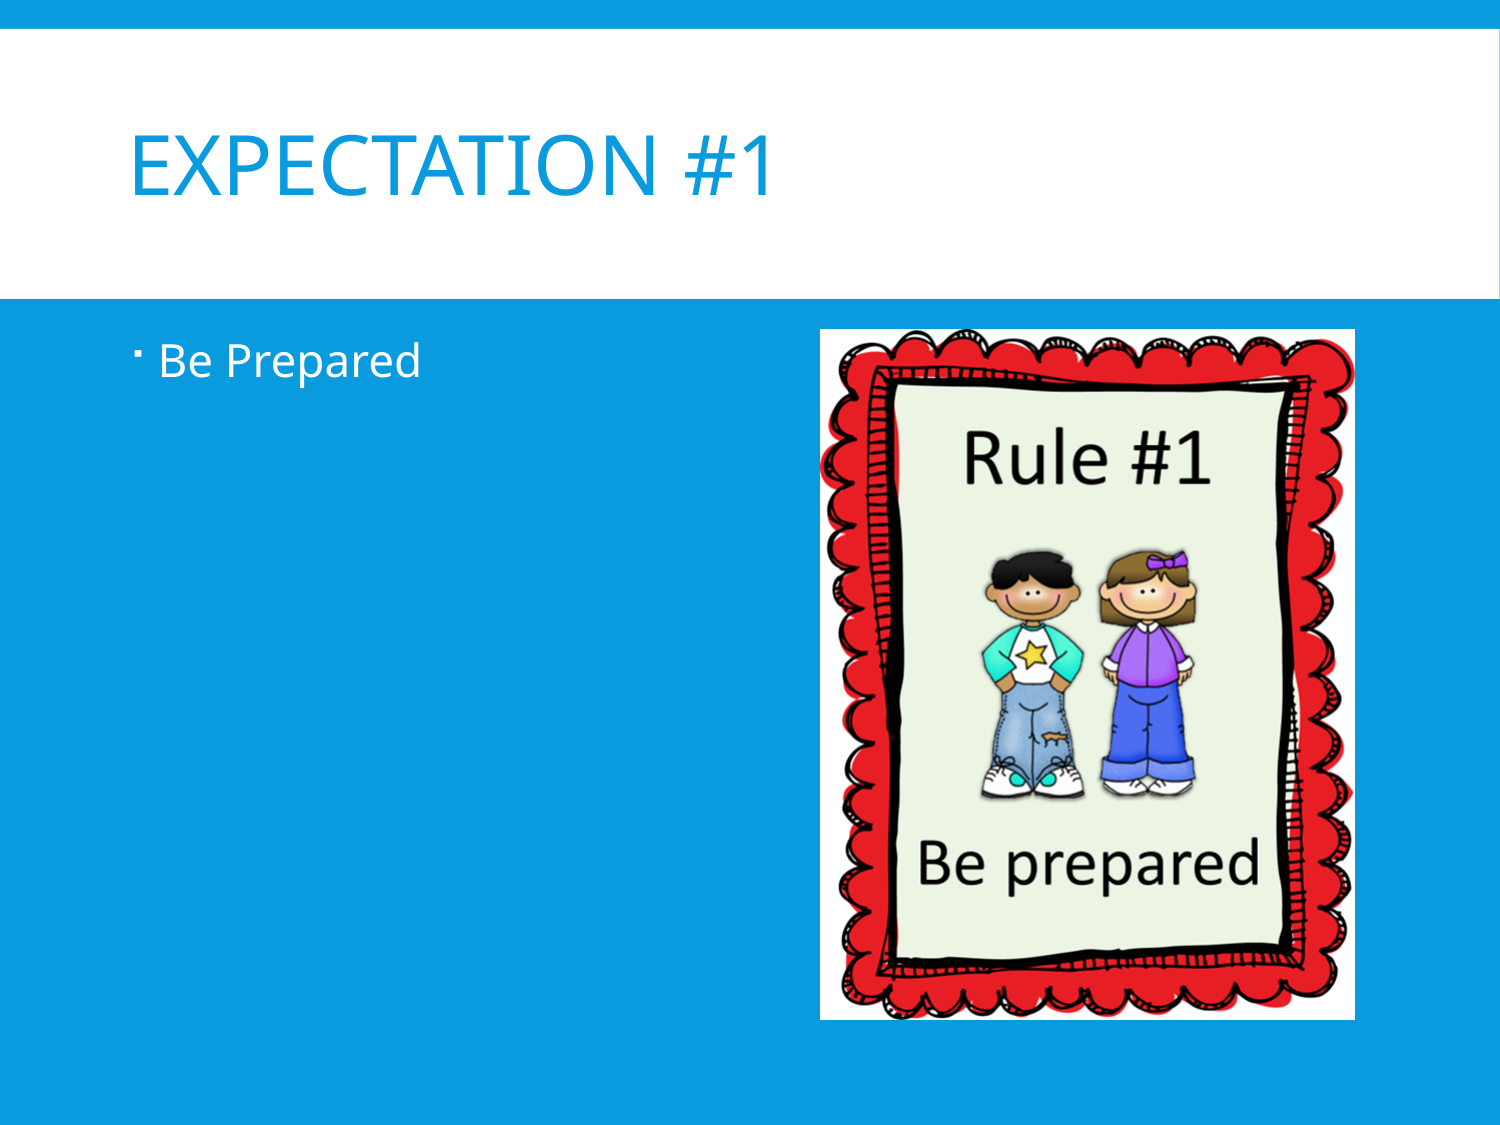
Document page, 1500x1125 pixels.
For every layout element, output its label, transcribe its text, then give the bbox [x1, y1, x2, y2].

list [820, 329, 1355, 1021]
title Expectation #1 [112, 46, 1388, 295]
list Be Prepared [112, 329, 713, 1020]
